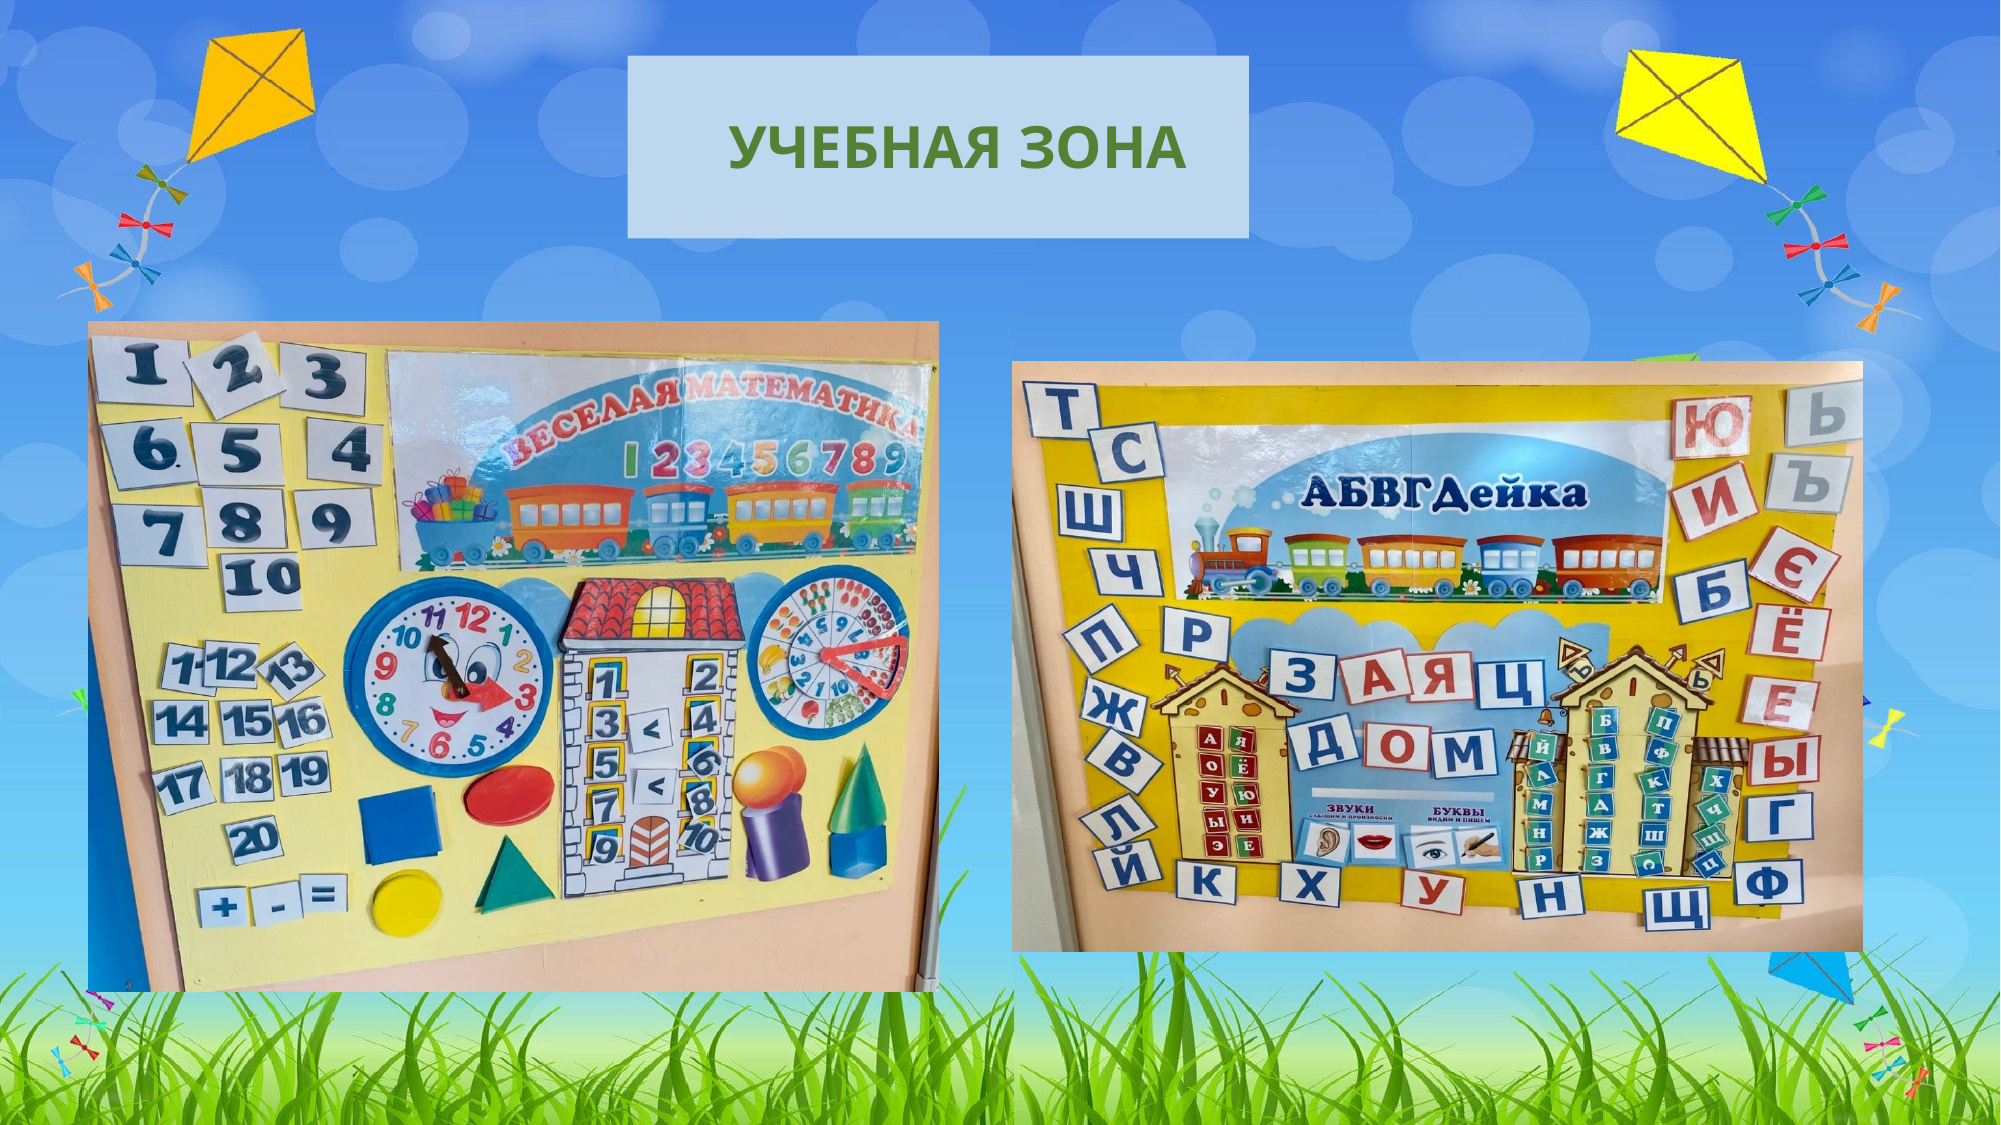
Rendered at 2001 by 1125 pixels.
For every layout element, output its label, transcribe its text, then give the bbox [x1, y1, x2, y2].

picture [0, 0, 2001, 1125]
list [1012, 361, 1863, 952]
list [88, 321, 939, 992]
title УЧЕБНАЯ ЗОНА [627, 55, 1249, 239]
